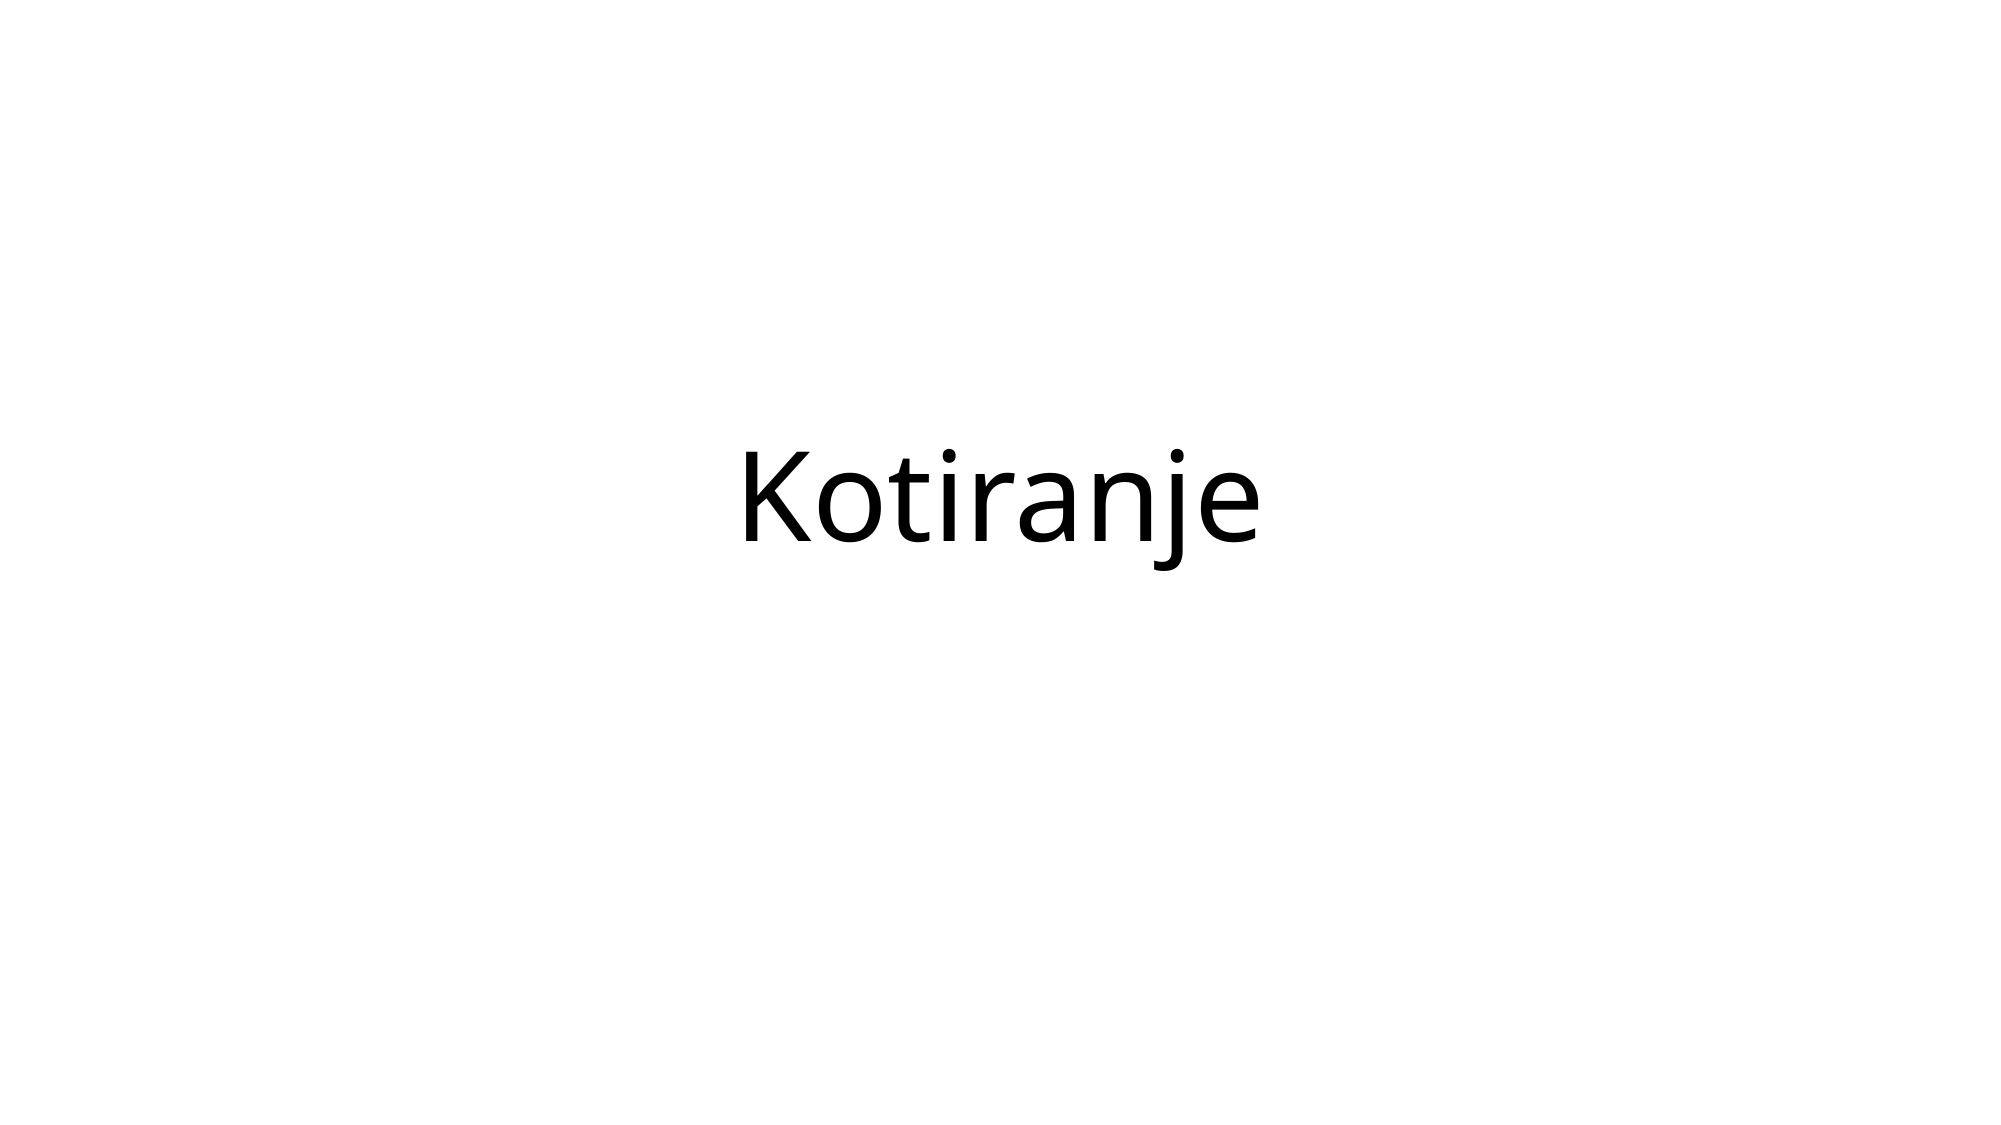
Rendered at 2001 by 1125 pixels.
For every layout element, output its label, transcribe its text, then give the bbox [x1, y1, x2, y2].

title Kotiranje [249, 184, 1750, 576]
